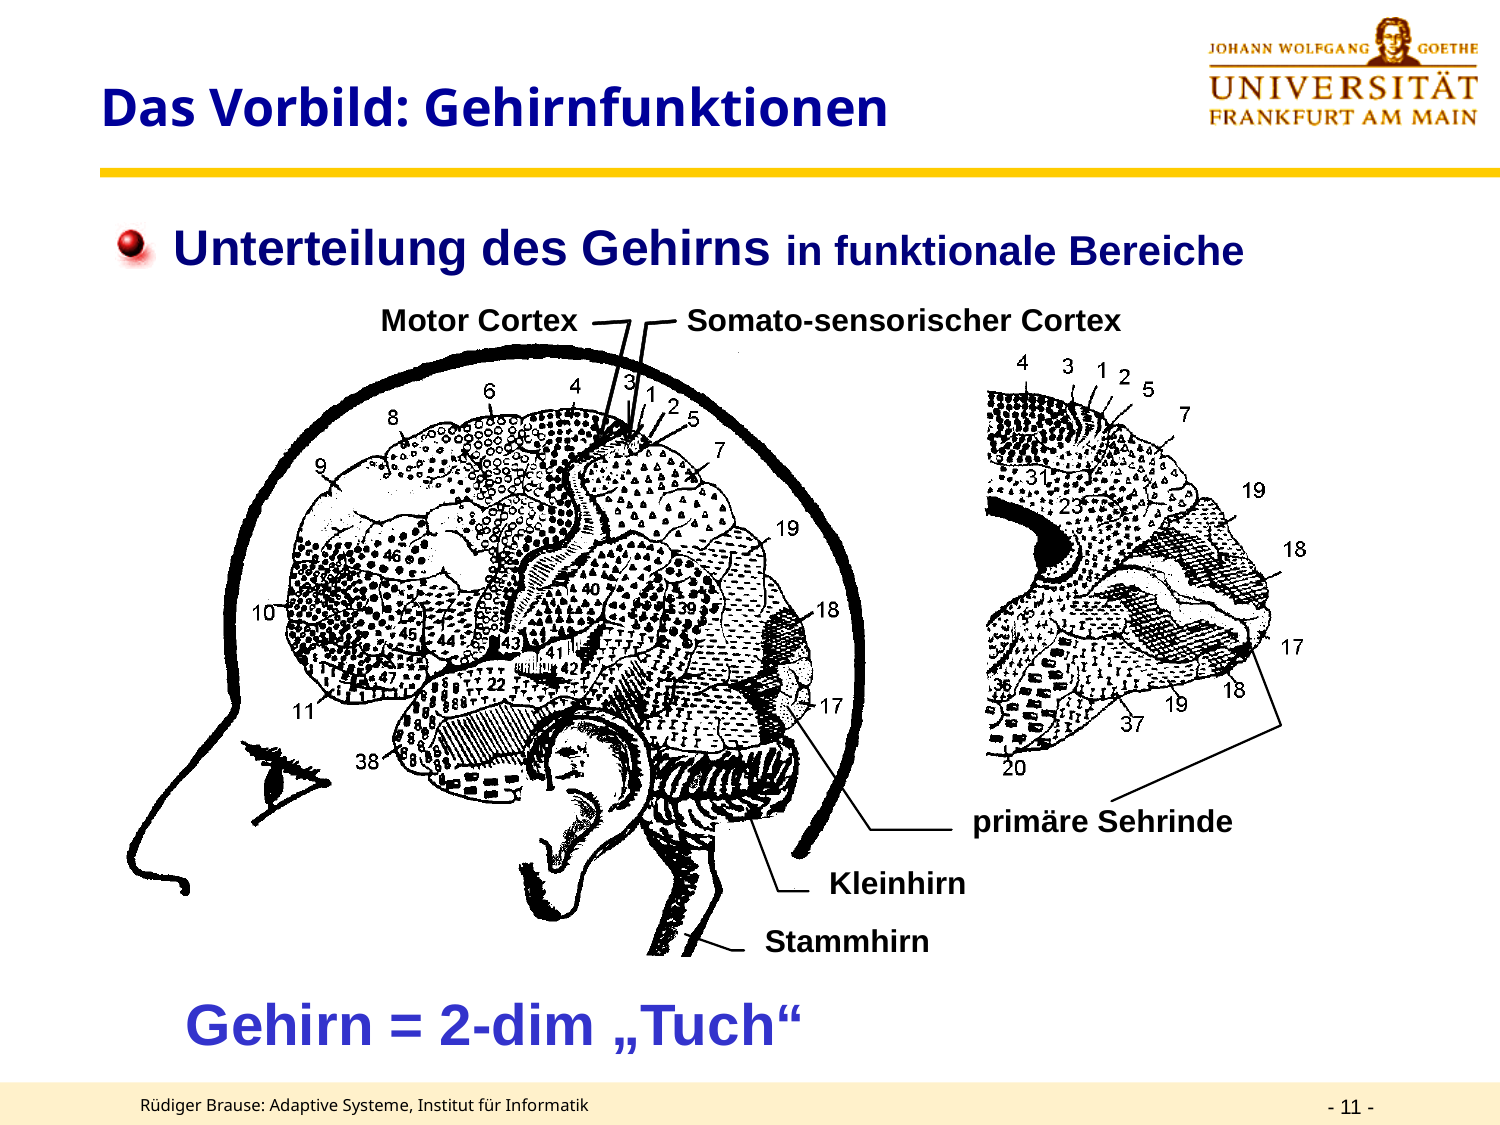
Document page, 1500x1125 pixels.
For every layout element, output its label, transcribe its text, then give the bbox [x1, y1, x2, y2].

list Unterteilung des Gehirns in funktionale Bereiche [100, 208, 1322, 329]
text_box Gehirn = 2-dim „Tuch“ [171, 988, 963, 1066]
picture [115, 222, 156, 269]
slide_number - 11 - [1312, 1086, 1426, 1125]
footer Rüdiger Brause: Adaptive Systeme, Institut für Informatik [124, 1087, 938, 1125]
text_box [123, 302, 1329, 981]
title Das Vorbild: Gehirnfunktionen [100, 66, 1187, 149]
picture [1201, 17, 1485, 136]
